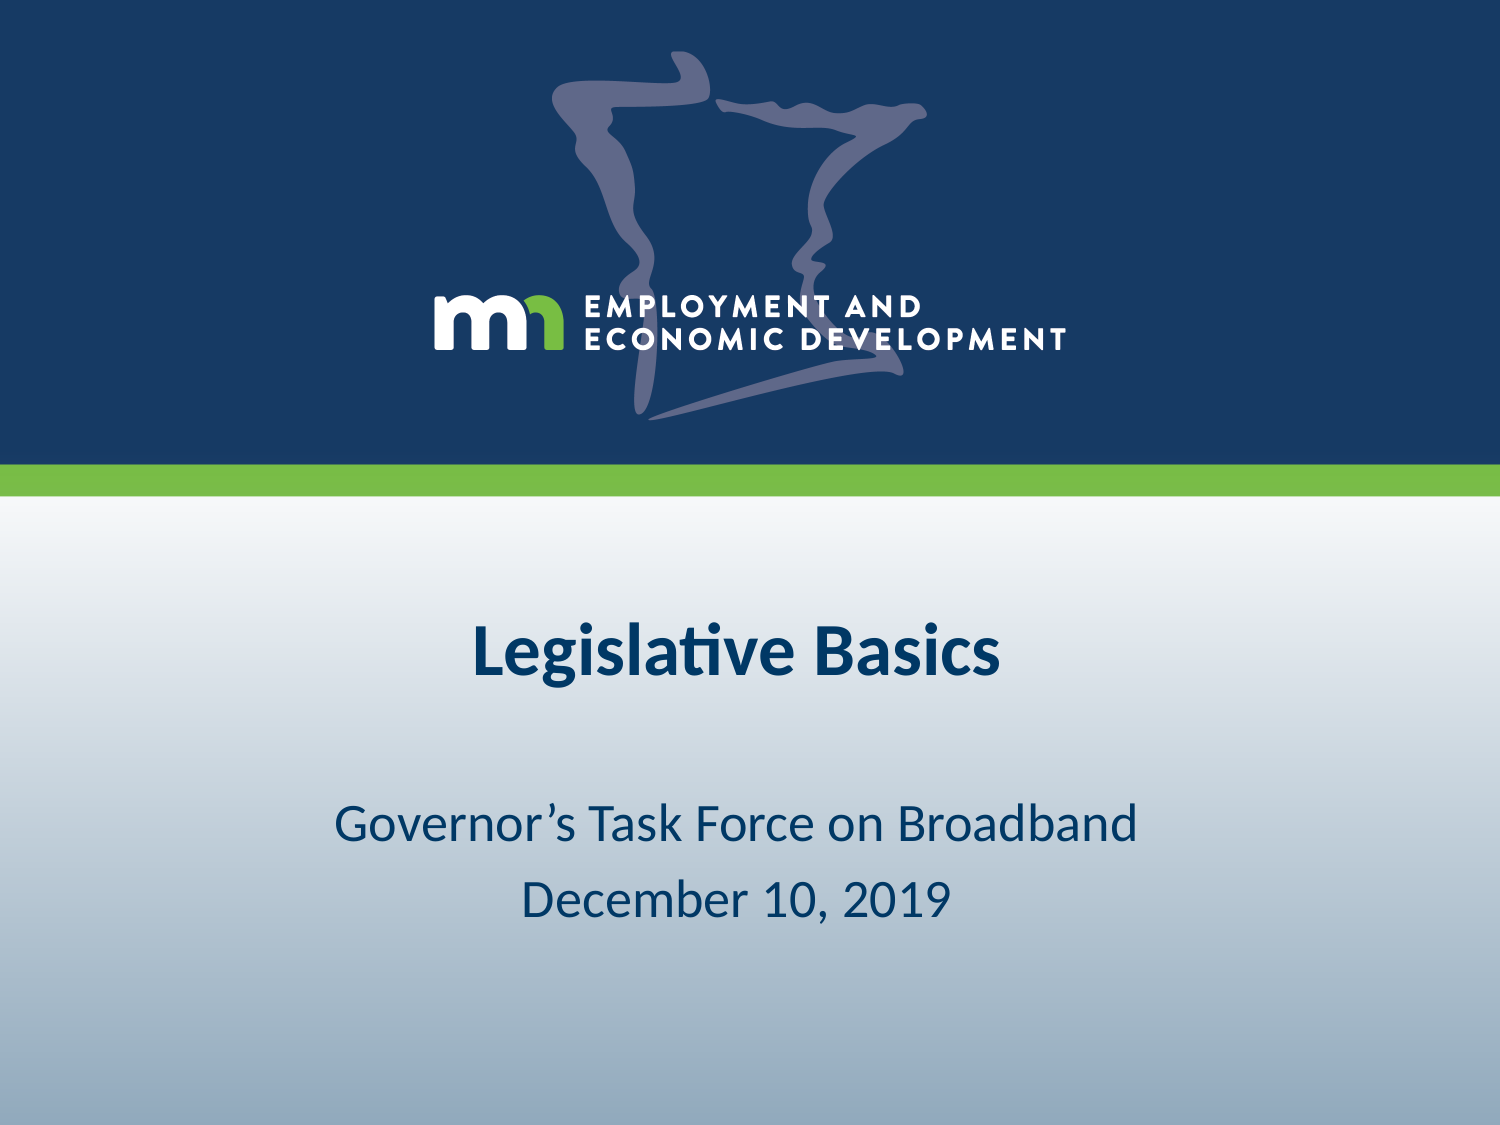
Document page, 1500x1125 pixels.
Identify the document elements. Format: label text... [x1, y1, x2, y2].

title Legislative Basics [75, 579, 1400, 708]
picture [0, 0, 1500, 1125]
subtitle Governor’s Task Force on Broadband December 10, 2019 [75, 708, 1400, 938]
